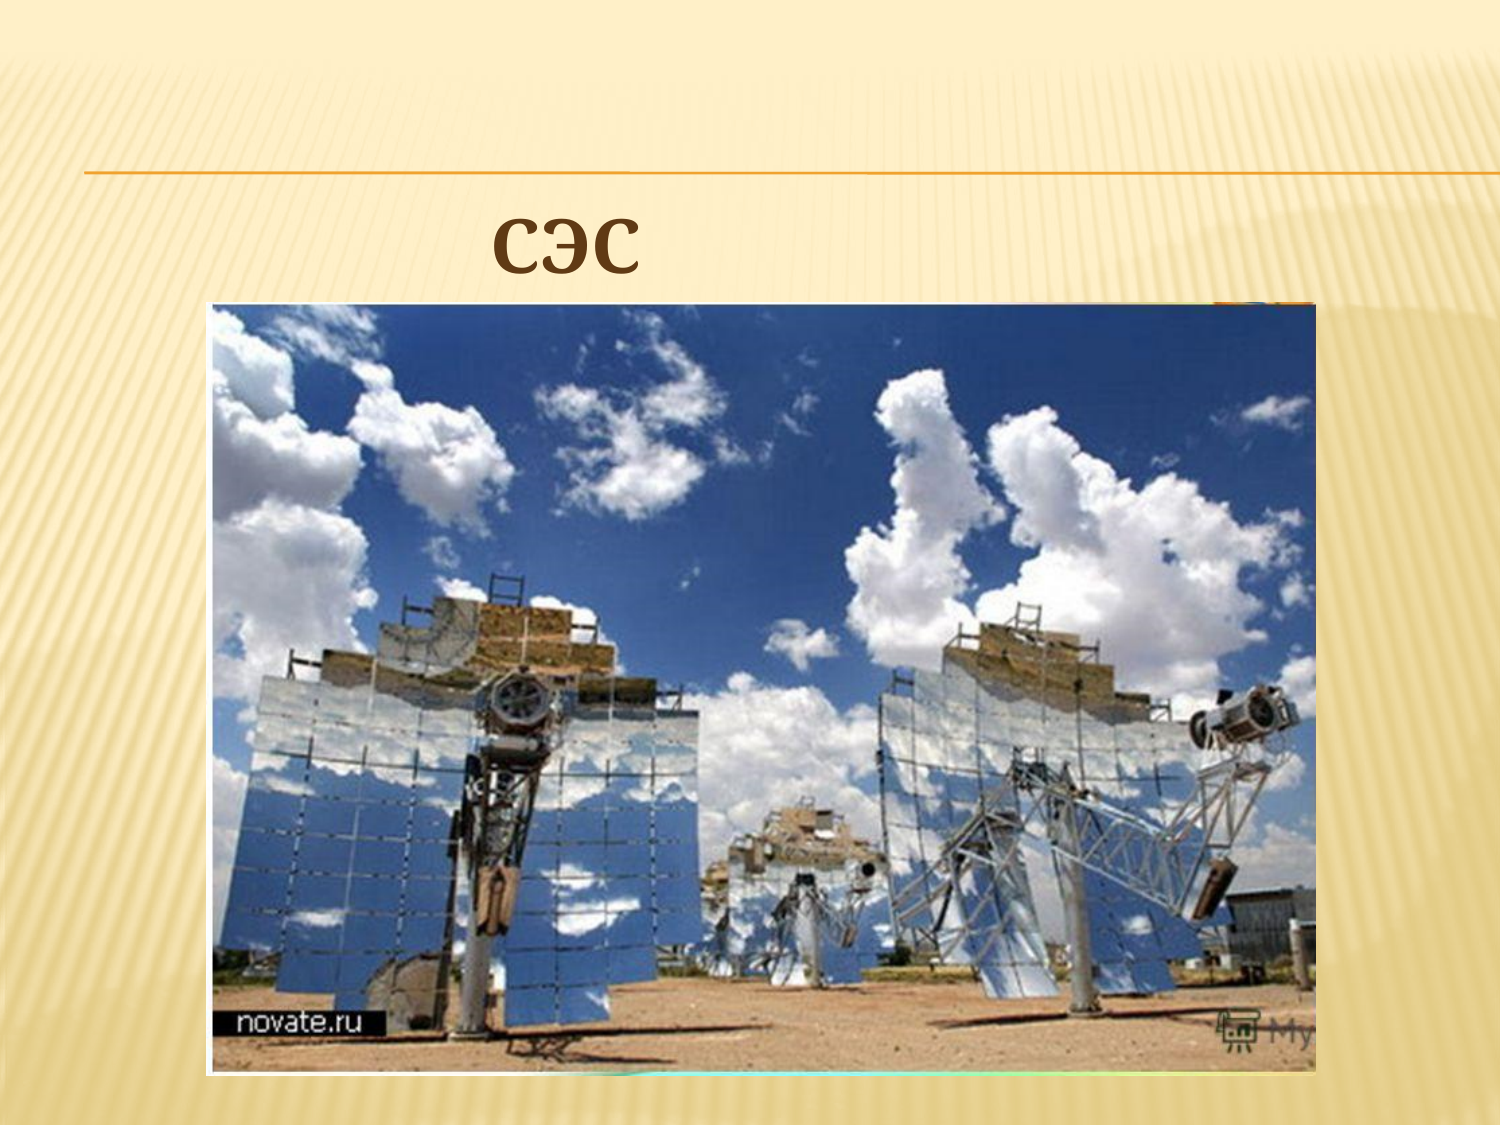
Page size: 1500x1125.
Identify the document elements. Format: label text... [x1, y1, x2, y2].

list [206, 302, 1317, 1076]
title СЭС [183, 184, 1383, 302]
